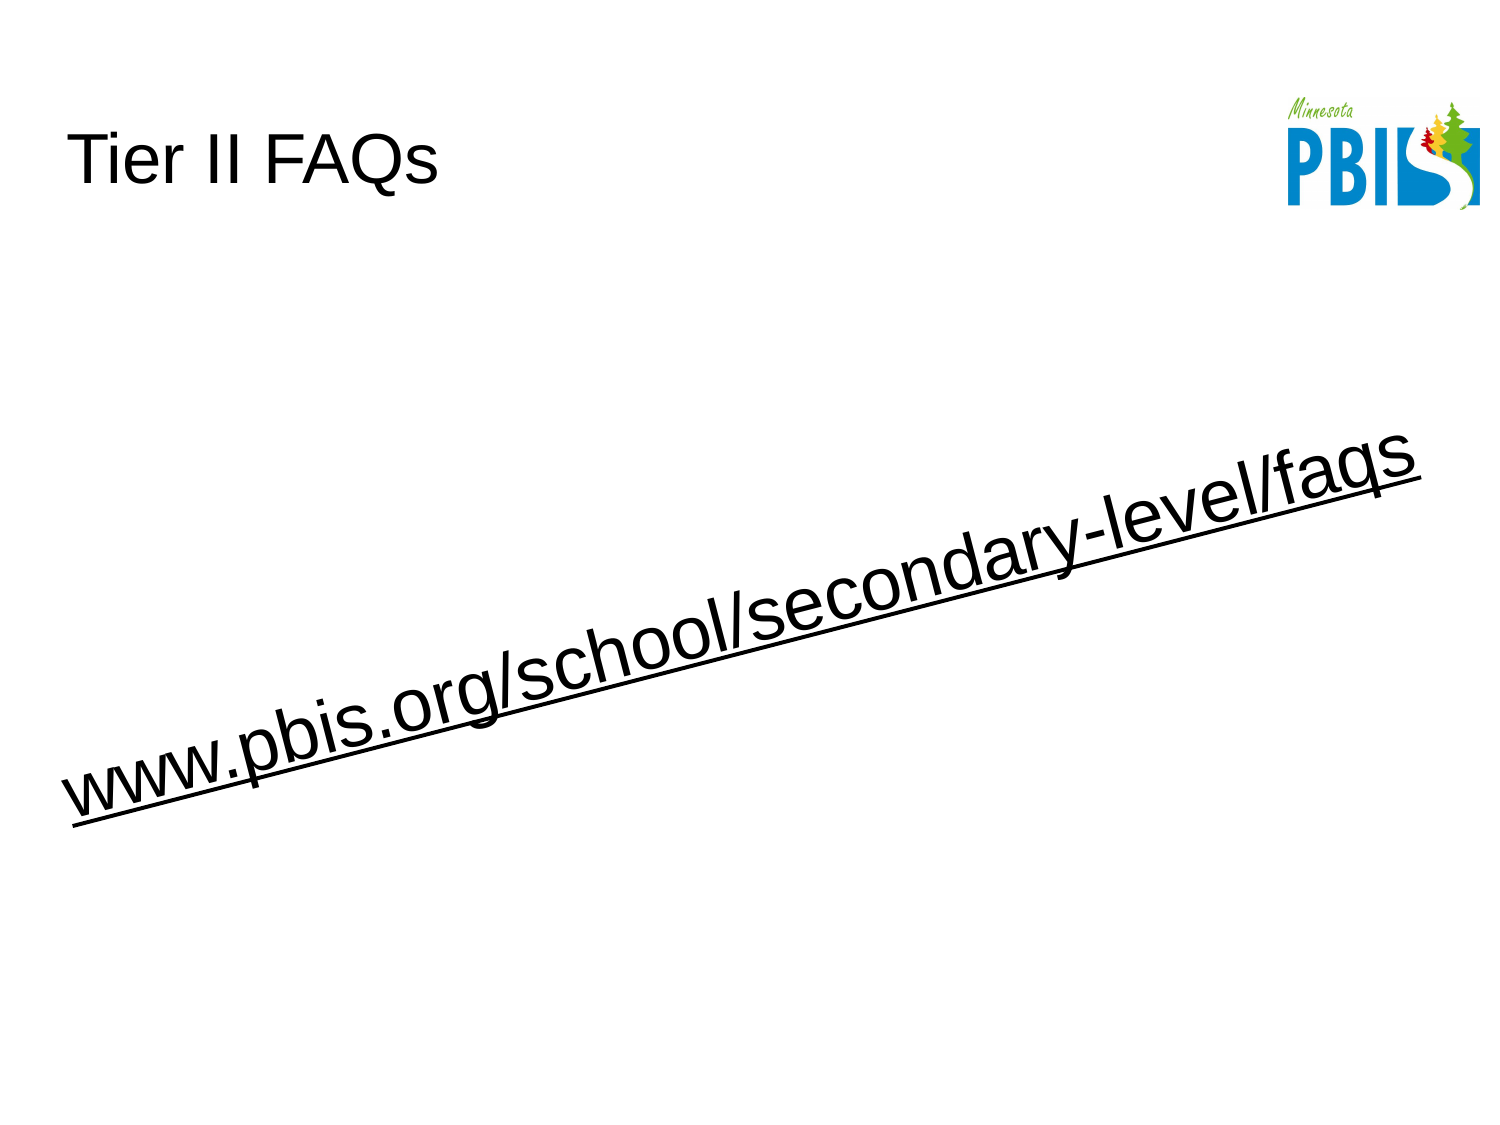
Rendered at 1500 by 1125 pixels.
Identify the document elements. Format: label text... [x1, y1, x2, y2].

title Tier II FAQs [51, 97, 1449, 223]
list www.pbis.org/school/secondary-level/faqs [20, 357, 1474, 866]
picture [1449, 97, 1480, 210]
